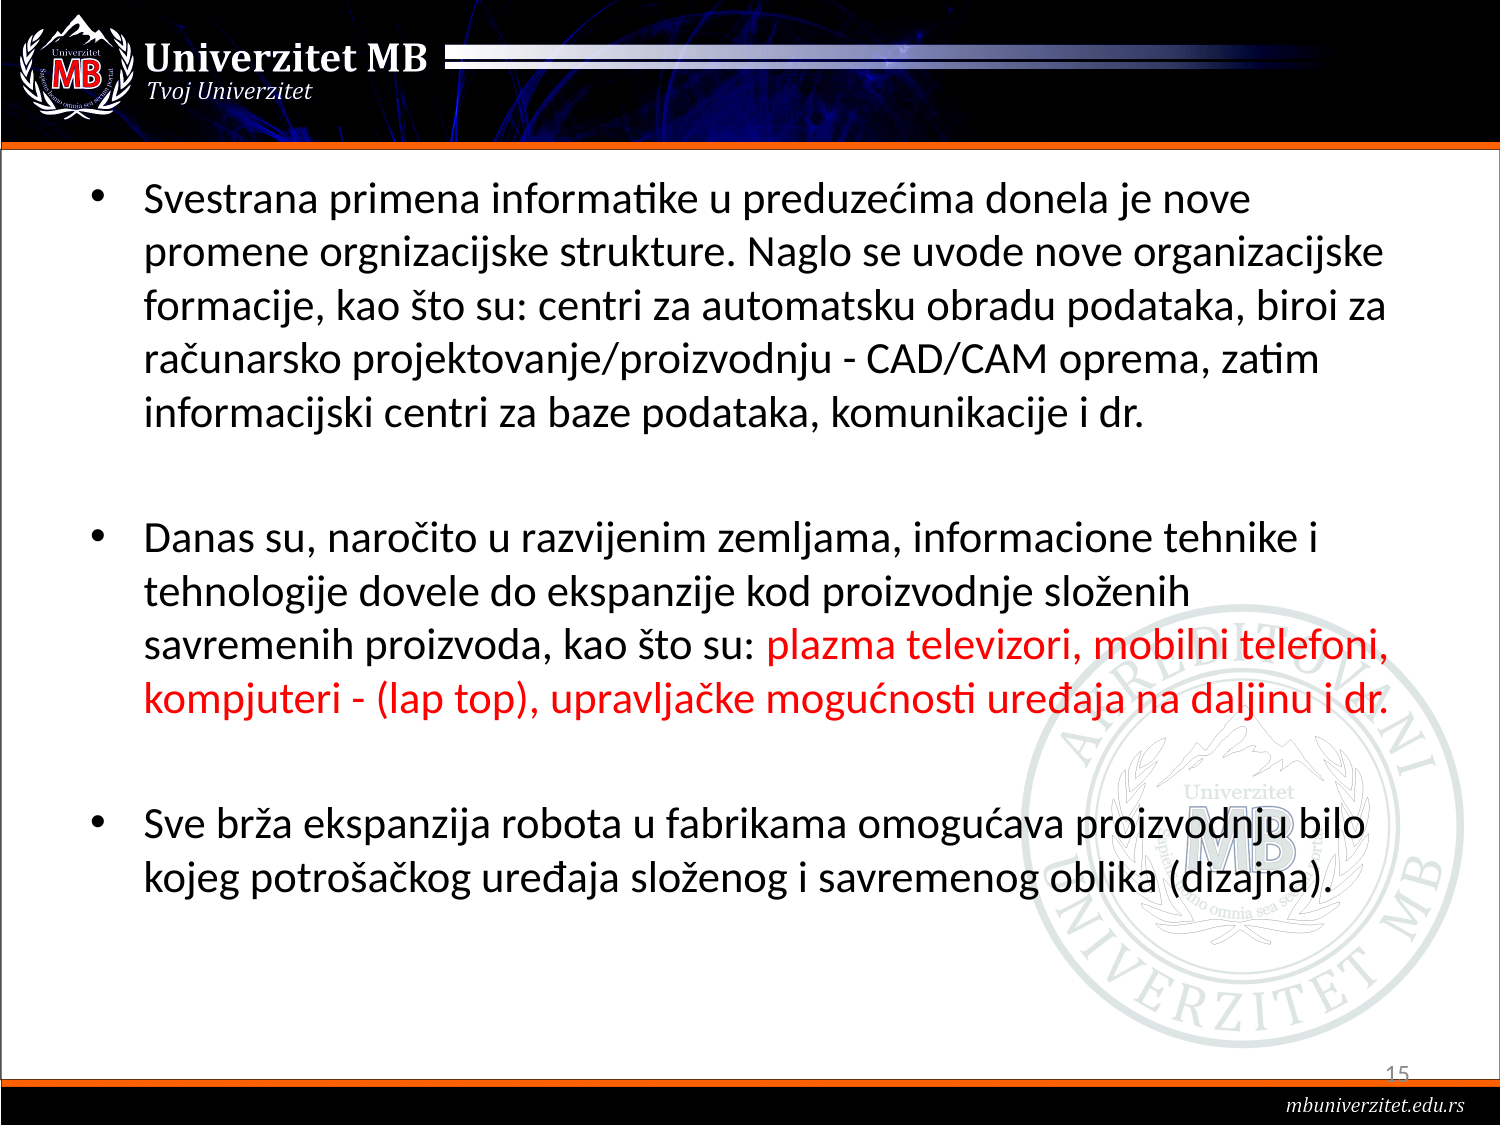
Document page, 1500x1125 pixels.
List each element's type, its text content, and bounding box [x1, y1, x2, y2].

slide_number 15 [1074, 1042, 1425, 1103]
list Svestrana primena informatike u preduzećima donela je nove promene orgnizacijske strukture. Naglo se uvode nove organizacijske formacije, kao što su: centri za automatsku obradu podataka, biroi za računarsko projektovanje/proizvodnju - CAD/CAM oprema, zatim informacijski centri za baze podataka, komunikacije i dr. Danas su, naročito u razvijenim zemljama, informacione tehnike i tehnologije dovele do ekspanzije kod proizvodnje složenih savremenih proizvoda, kao što su: plazma televizori, mobilni telefoni, kompjuteri - (lap top), upravljačke mogućnosti uređaja na daljinu i dr. Sve brža ekspanzija robota u fabrikama omogućava proizvodnju bilo kojeg potrošačkog uređaja složenog i savremenog oblika (dizajna). [75, 160, 1425, 1005]
picture [0, 0, 1500, 1125]
